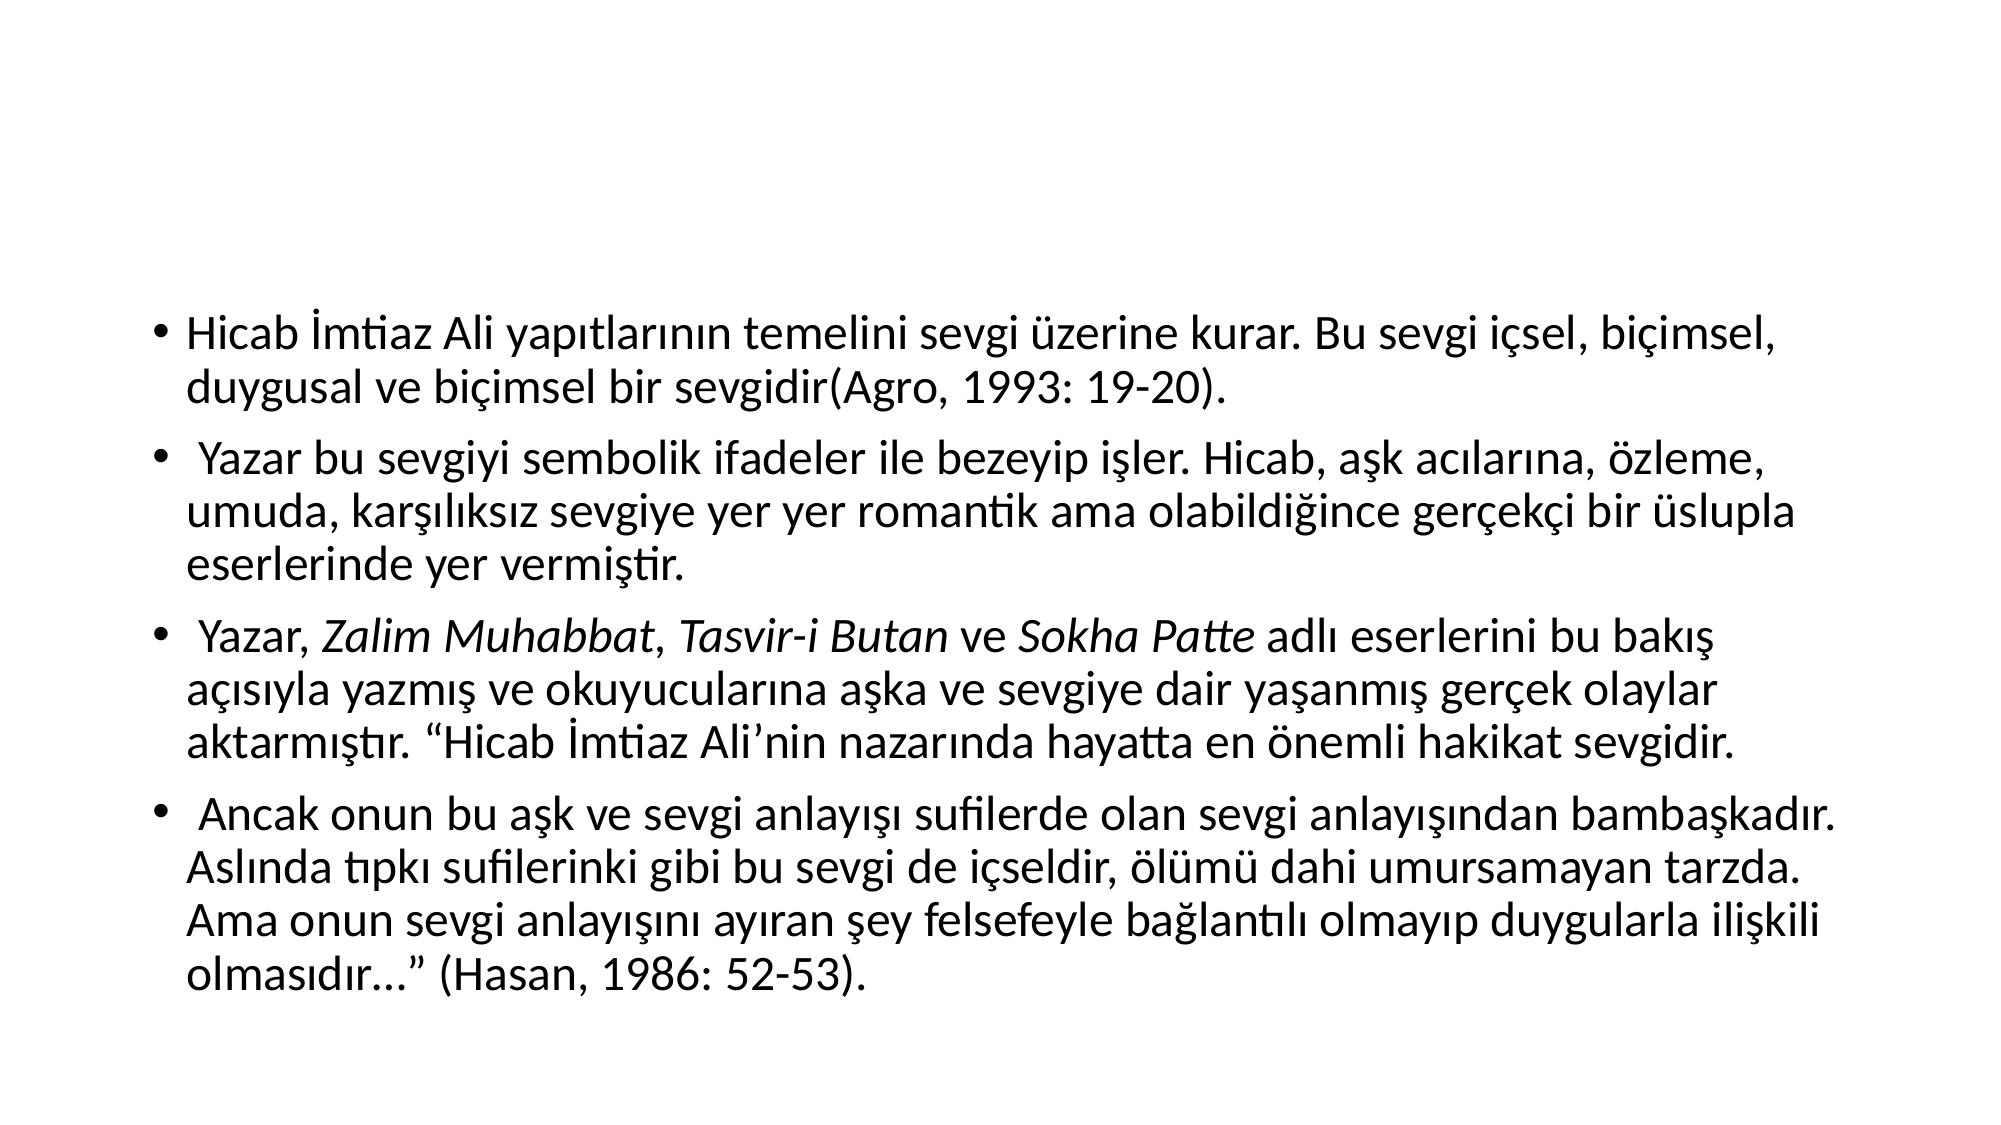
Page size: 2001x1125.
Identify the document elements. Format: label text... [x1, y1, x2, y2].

list Hicab İmtiaz Ali yapıtlarının temelini sevgi üzerine kurar. Bu sevgi içsel, biçimsel, duygusal ve biçimsel bir sevgidir(Agro, 1993: 19-20). Yazar bu sevgiyi sembolik ifadeler ile bezeyip işler. Hicab, aşk acılarına, özleme, umuda, karşılıksız sevgiye yer yer romantik ama olabildiğince gerçekçi bir üslupla eserlerinde yer vermiştir. Yazar, Zalim Muhabbat, Tasvir-i Butan ve Sokha Patte adlı eserlerini bu bakış açısıyla yazmış ve okuyucularına aşka ve sevgiye dair yaşanmış gerçek olaylar aktarmıştır. “Hicab İmtiaz Ali’nin nazarında hayatta en önemli hakikat sevgidir. Ancak onun bu aşk ve sevgi anlayışı sufilerde olan sevgi anlayışından bambaşkadır. Aslında tıpkı sufilerinki gibi bu sevgi de içseldir, ölümü dahi umursamayan tarzda. Ama onun sevgi anlayışını ayıran şey felsefeyle bağlantılı olmayıp duygularla ilişkili olmasıdır…” (Hasan, 1986: 52-53). [137, 299, 1863, 1014]
